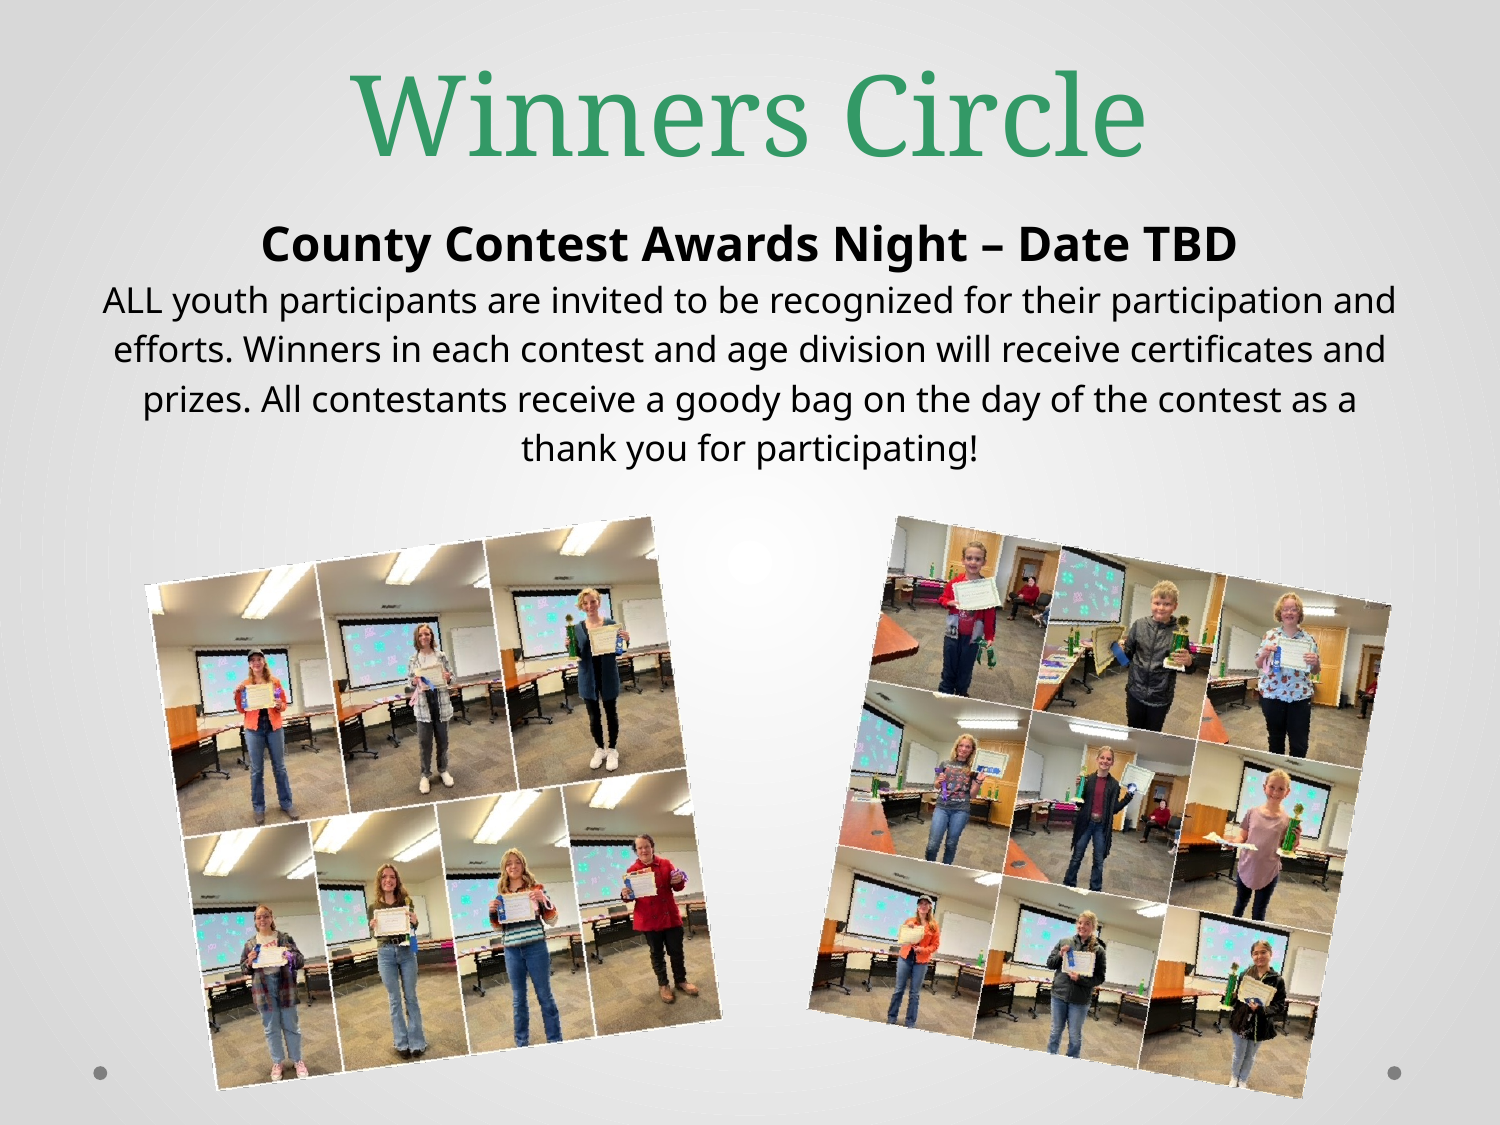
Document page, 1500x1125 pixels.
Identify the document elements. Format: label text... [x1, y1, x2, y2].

picture [144, 513, 723, 1091]
title Winners Circle [75, 0, 1425, 187]
list County Contest Awards Night – Date TBD ALL youth participants are invited to be recognized for their participation and efforts. Winners in each contest and age division will receive certificates and prizes. All contestants receive a goody bag on the day of the contest as a thank you for participating! [75, 197, 1425, 481]
picture [806, 513, 1392, 1099]
